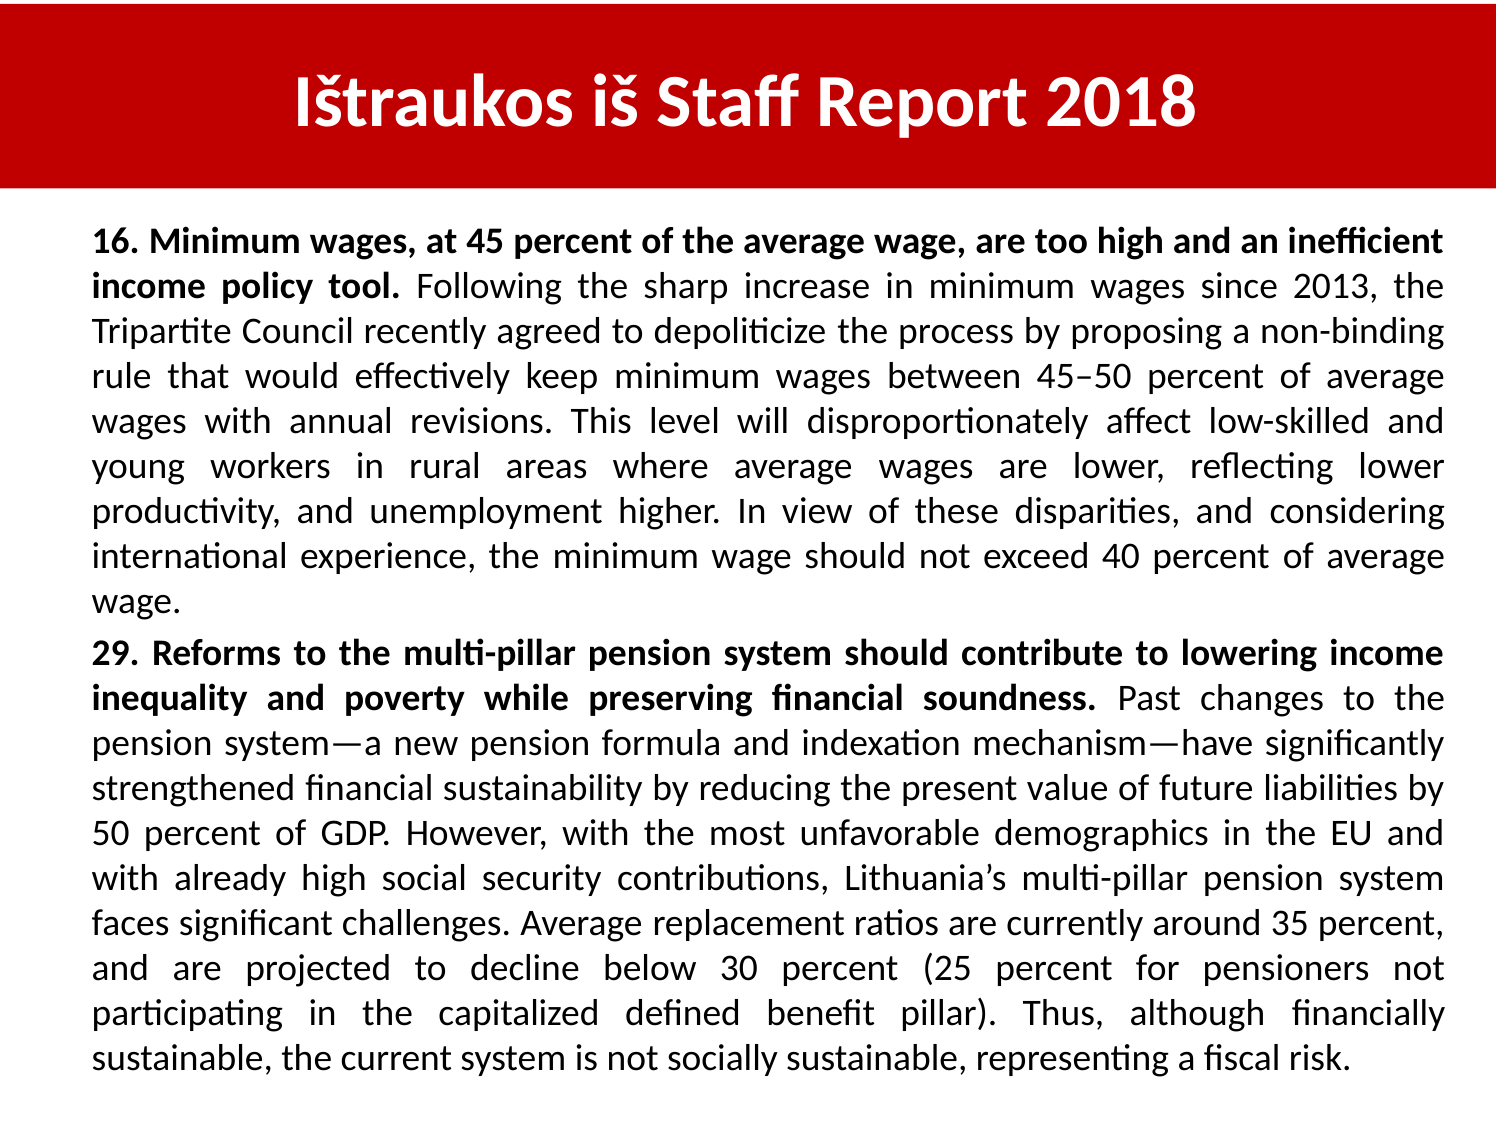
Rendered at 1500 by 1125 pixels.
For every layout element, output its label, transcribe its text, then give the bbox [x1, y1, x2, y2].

list 16. Minimum wages, at 45 percent of the average wage, are too high and an inefficient income policy tool. Following the sharp increase in minimum wages since 2013, the Tripartite Council recently agreed to depoliticize the process by proposing a non-binding rule that would effectively keep minimum wages between 45–50 percent of average wages with annual revisions. This level will disproportionately affect low-skilled and young workers in rural areas where average wages are lower, reflecting lower productivity, and unemployment higher. In view of these disparities, and considering international experience, the minimum wage should not exceed 40 percent of average wage. 29. Reforms to the multi-pillar pension system should contribute to lowering income inequality and poverty while preserving financial soundness. Past changes to the pension system—a new pension formula and indexation mechanism—have significantly strengthened financial sustainability by reducing the present value of future liabilities by 50 percent of GDP. However, with the most unfavorable demographics in the EU and with already high social security contributions, Lithuania’s multi-pillar pension system faces significant challenges. Average replacement ratios are currently around 35 percent, and are projected to decline below 30 percent (25 percent for pensioners not participating in the capitalized defined benefit pillar). Thus, although financially sustainable, the current system is not socially sustainable, representing a fiscal risk. [76, 207, 1461, 1095]
title Ištraukos iš Staff Report 2018 [0, 3, 1497, 189]
